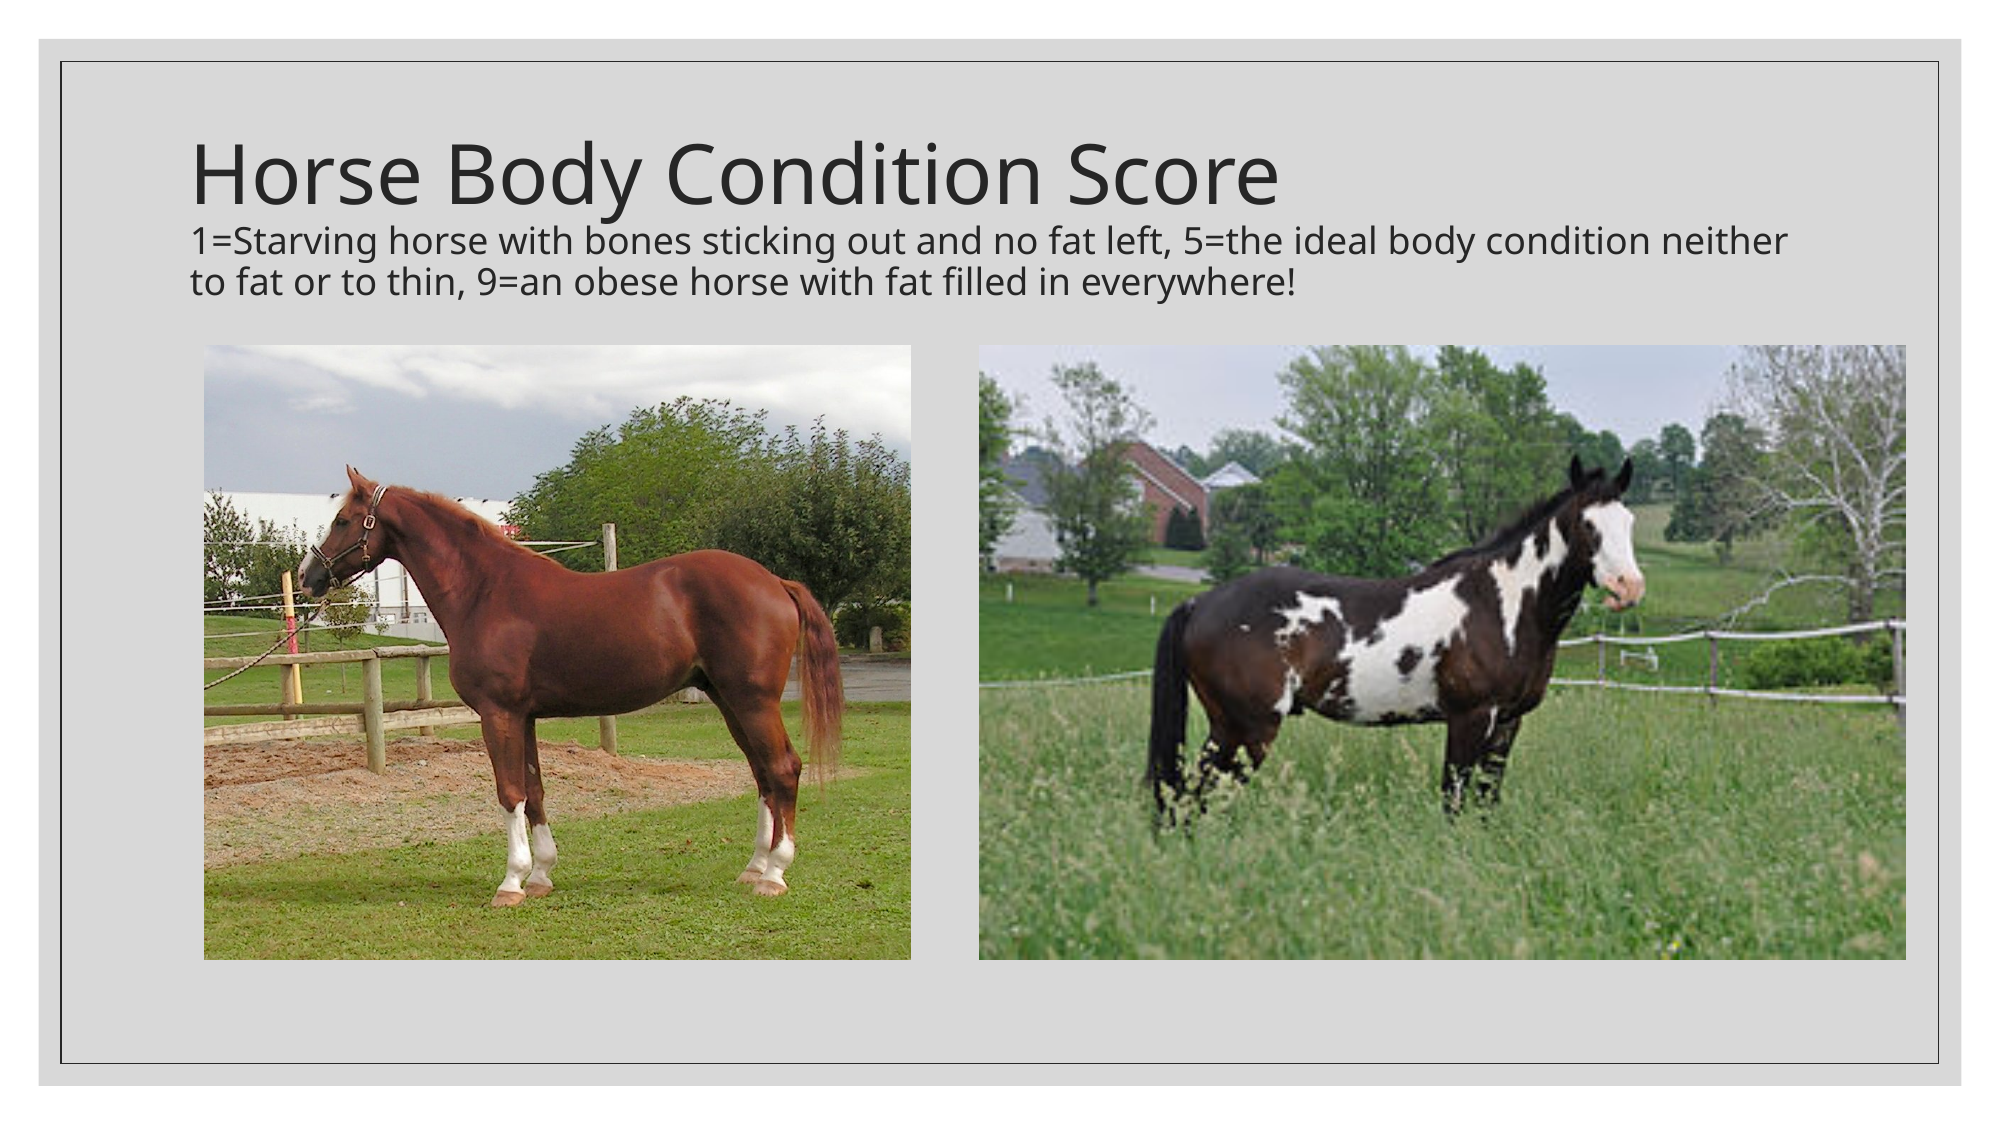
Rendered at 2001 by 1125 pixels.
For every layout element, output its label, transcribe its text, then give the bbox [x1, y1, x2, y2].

title Horse Body Condition Score 1=Starving horse with bones sticking out and no fat left, 5=the ideal body condition neither to fat or to thin, 9=an obese horse with fat filled in everywhere! [174, 105, 1825, 331]
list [978, 345, 1906, 960]
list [204, 345, 911, 960]
